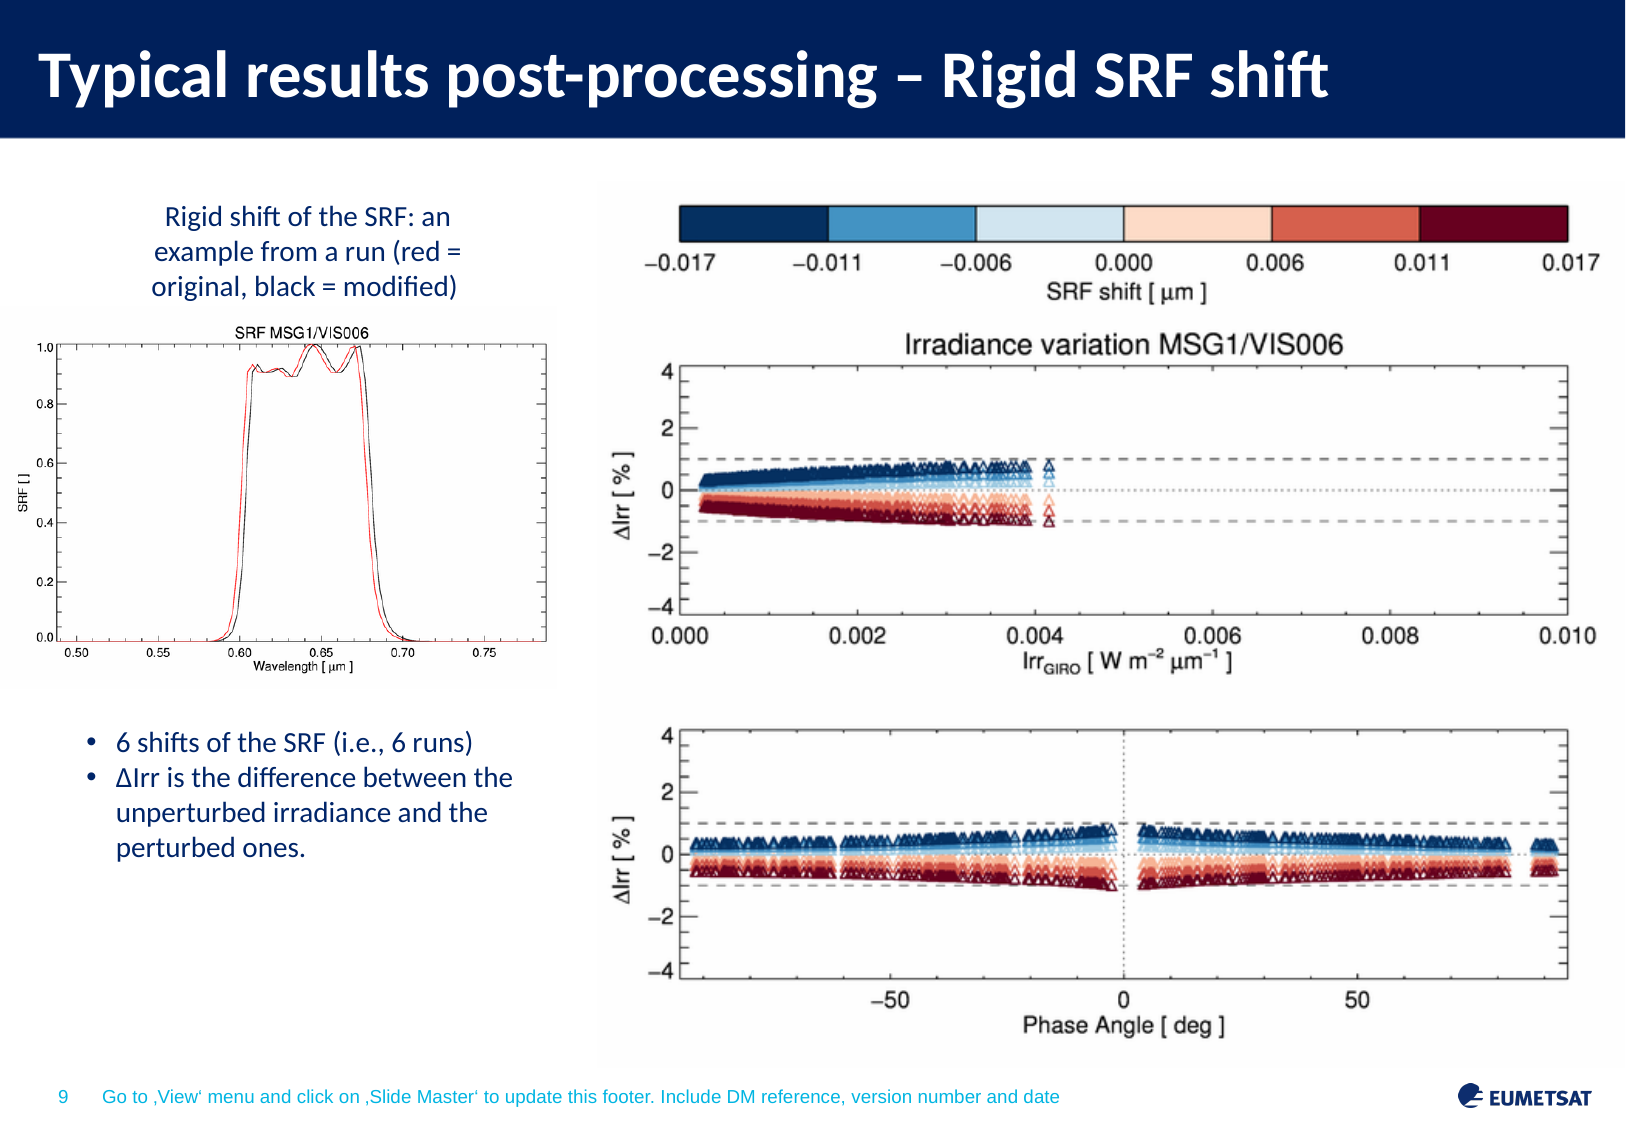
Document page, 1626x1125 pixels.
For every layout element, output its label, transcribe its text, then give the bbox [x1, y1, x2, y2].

picture [0, 0, 1626, 1125]
text_box Rigid shift of the SRF: an example from a run (red = original, black = modified) [117, 190, 499, 305]
text_box 6 shifts of the SRF (i.e., 6 runs) ΔIrr is the difference between the unperturbed irradiance and the perturbed ones. [71, 715, 535, 871]
text_box Typical results post-processing – Rigid SRF shift [23, 23, 1347, 118]
